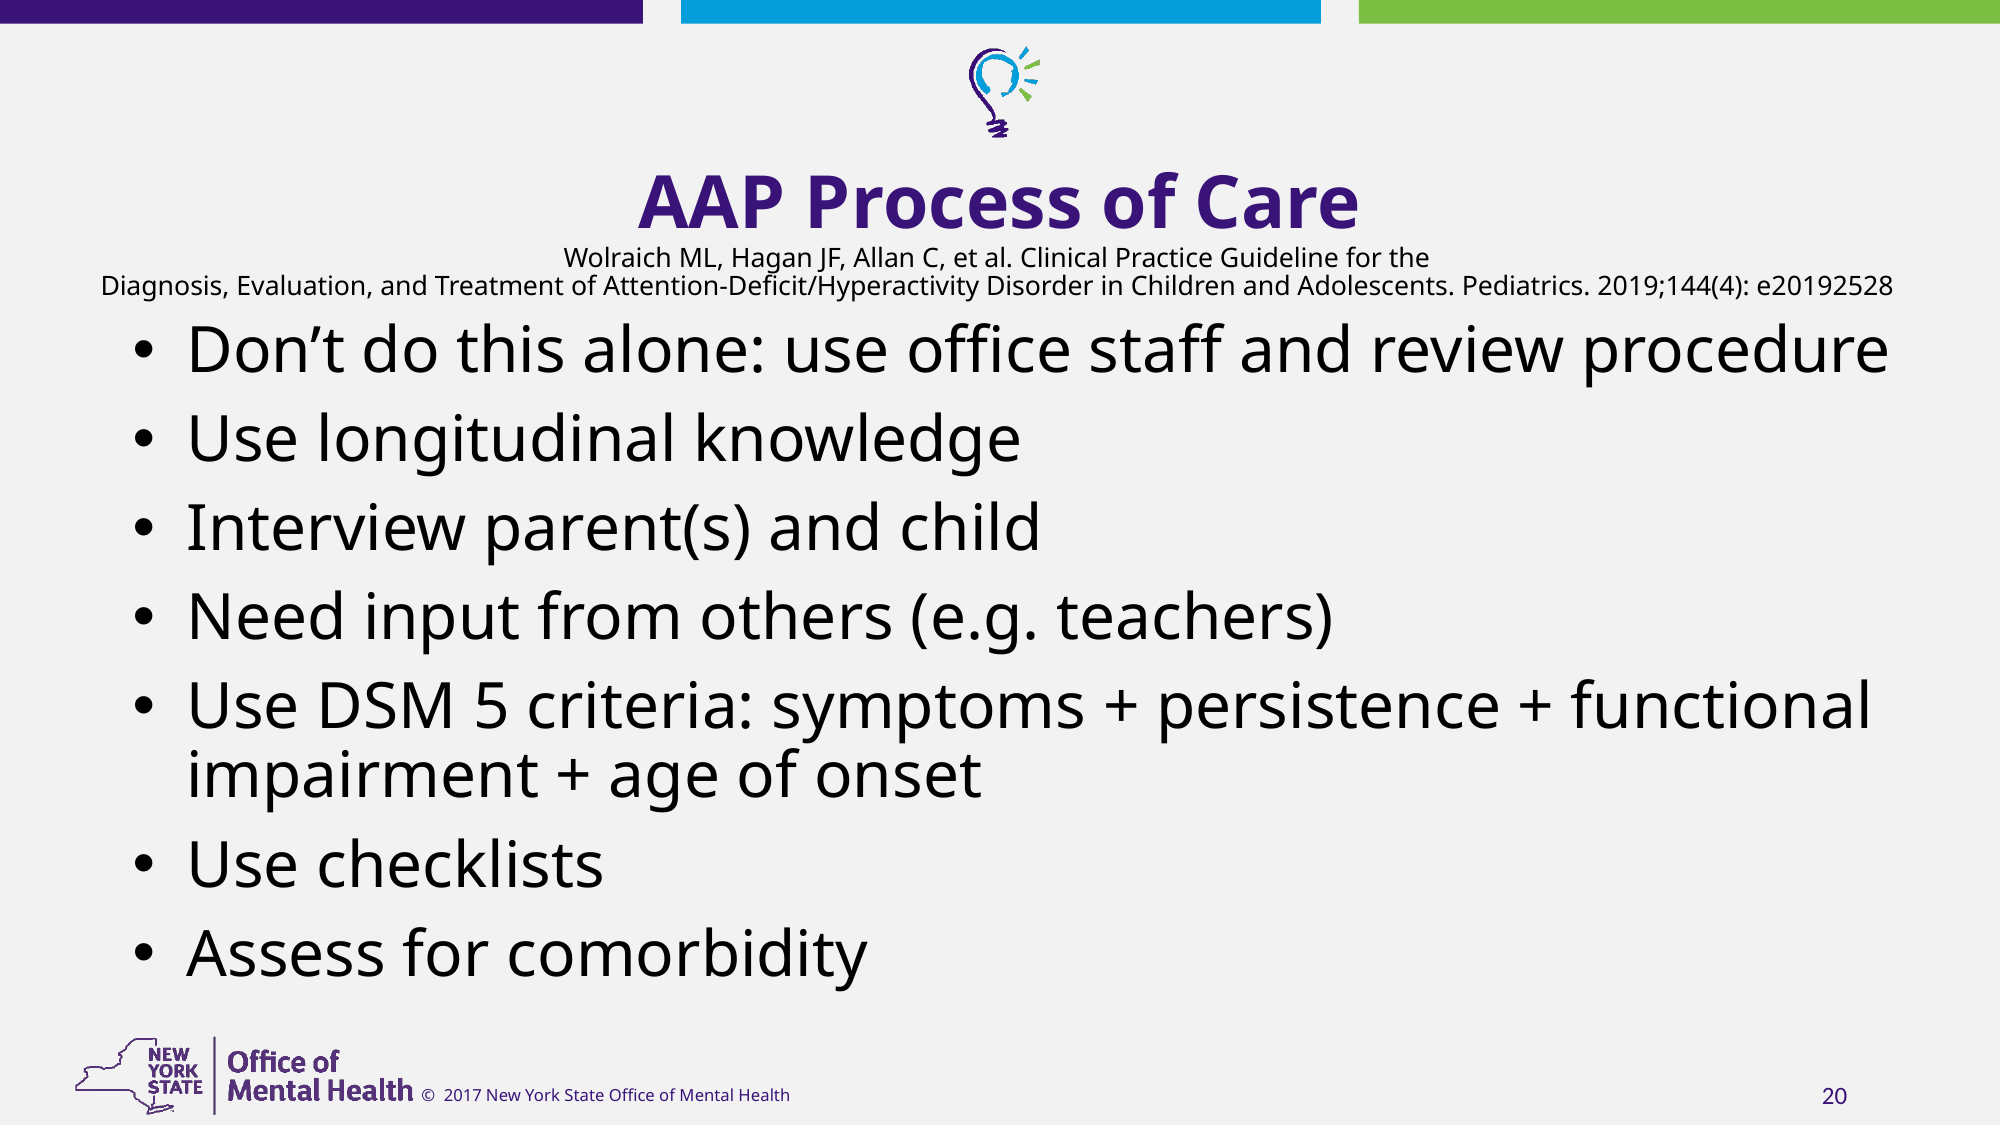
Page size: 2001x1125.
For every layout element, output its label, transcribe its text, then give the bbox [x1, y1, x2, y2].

picture [949, 26, 1051, 155]
subtitle Don’t do this alone: use office staff and review procedure Use longitudinal knowledge Interview parent(s) and child Need input from others (e.g. teachers) Use DSM 5 criteria: symptoms + persistence + functional impairment + age of onset Use checklists Assess for comorbidity [117, 309, 1931, 1038]
title AAP Process of Care Wolraich ML, Hagan JF, Allan C, et al. Clinical Practice Guideline for the Diagnosis, Evaluation, and Treatment of Attention-Deficit/Hyperactivity Disorder in Children and Adolescents. Pediatrics. 2019;144(4): e20192528 [0, 155, 2000, 398]
picture [71, 1032, 417, 1119]
